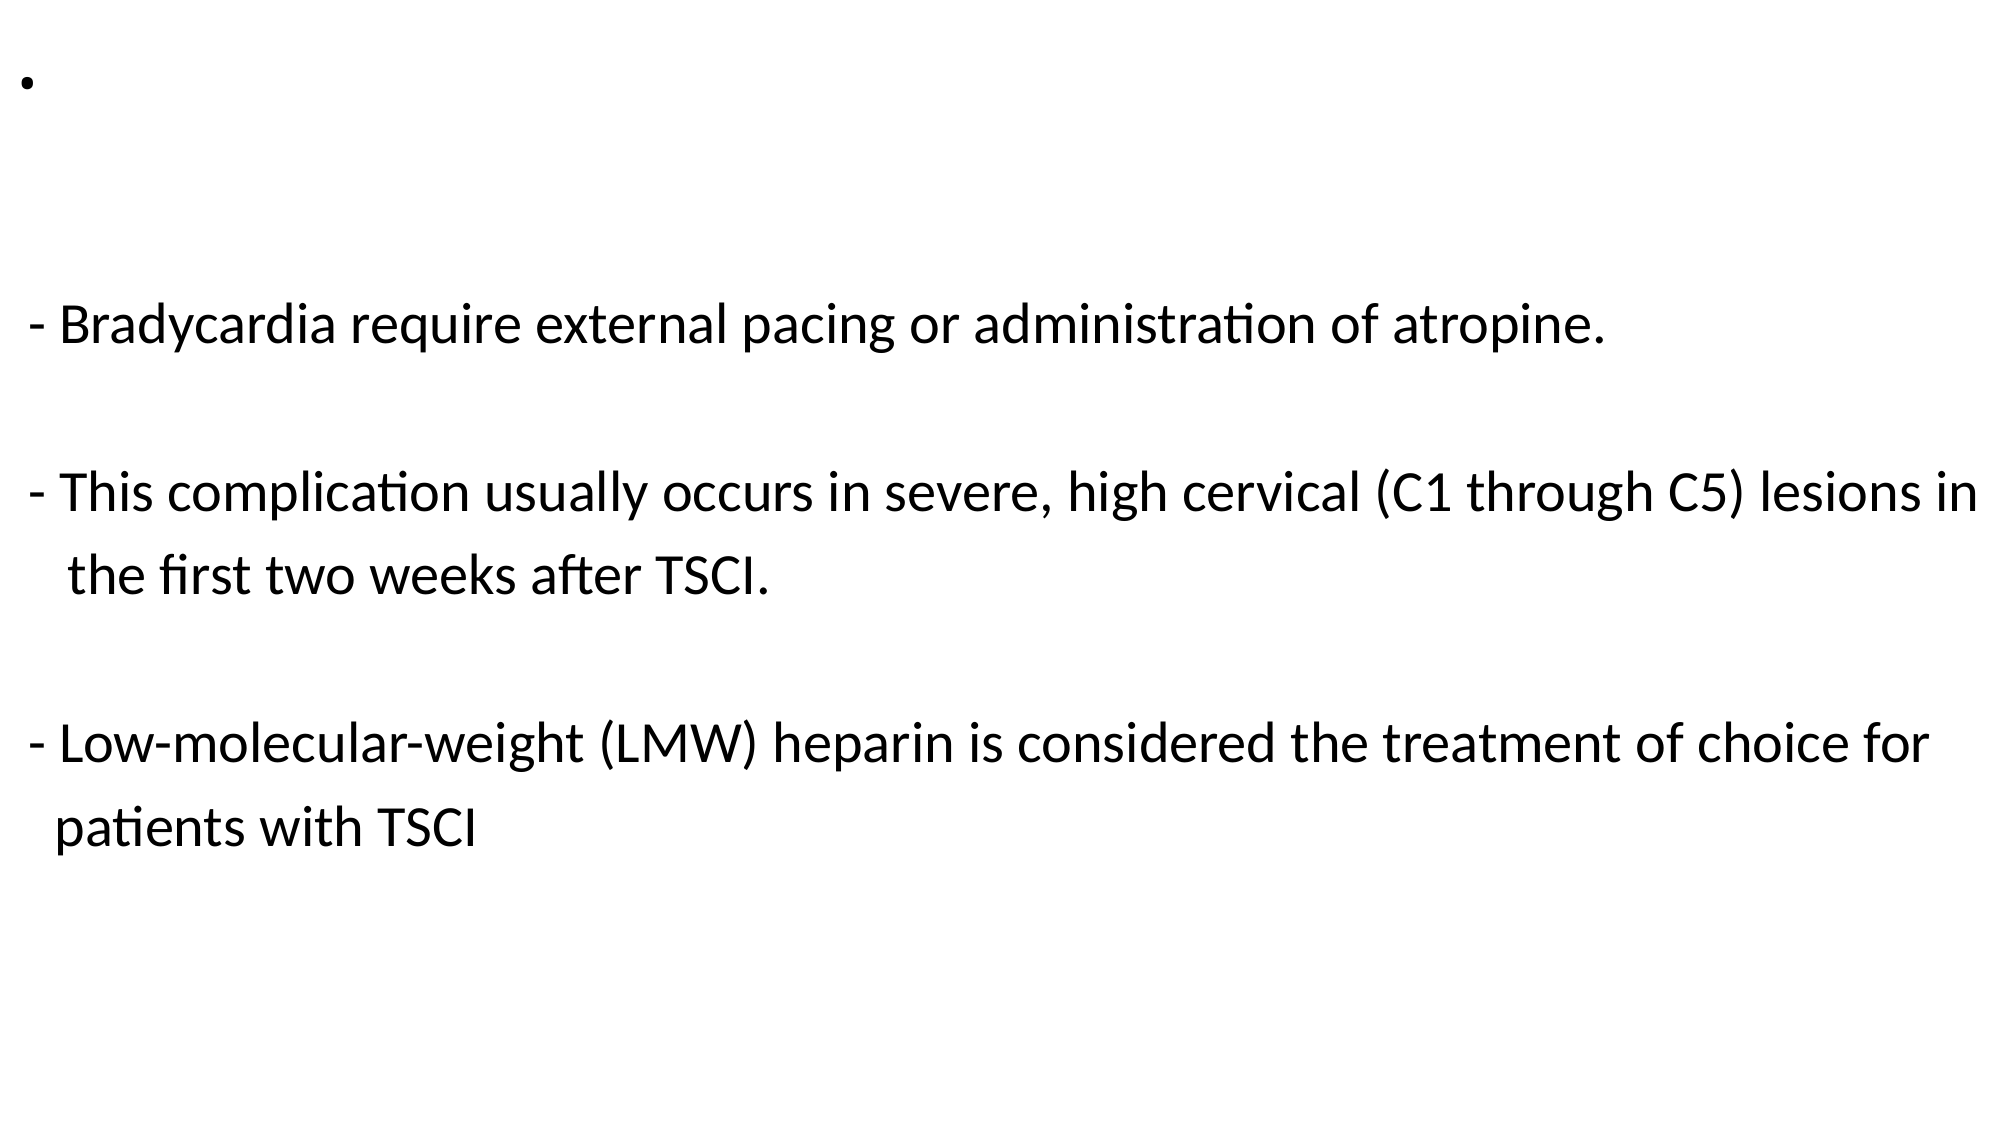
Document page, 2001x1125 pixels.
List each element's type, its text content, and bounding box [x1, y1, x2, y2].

list - Bradycardia require external pacing or administration of atropine. - This complication usually occurs in severe, high cervical (C1 through C5) lesions in the first two weeks after TSCI. - Low-molecular-weight (LMW) heparin is considered the treatment of choice for patients with TSCI [0, 118, 2000, 1125]
title . [0, 0, 1863, 118]
